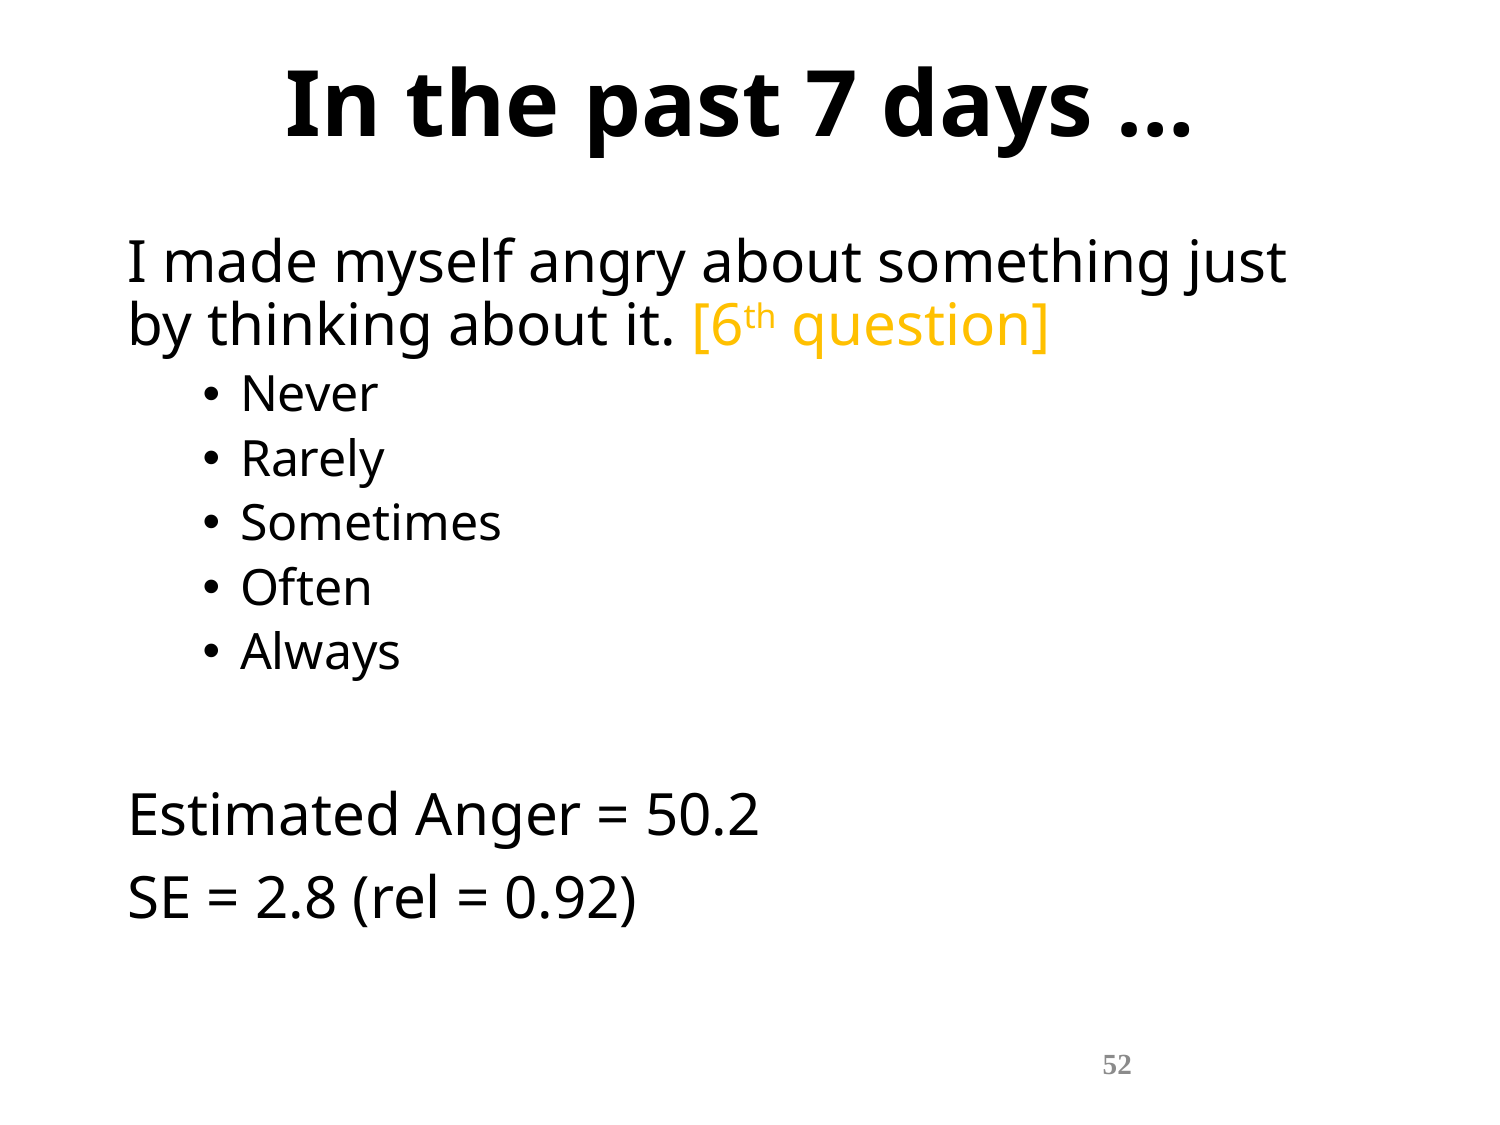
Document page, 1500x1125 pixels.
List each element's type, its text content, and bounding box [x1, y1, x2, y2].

list I made myself angry about something just by thinking about it. [6th question] Never Rarely Sometimes Often Always Estimated Anger = 50.2 SE = 2.8 (rel = 0.92) [112, 224, 1363, 1063]
slide_number 52 [1087, 1023, 1482, 1102]
title In the past 7 days … [0, 12, 1500, 200]
